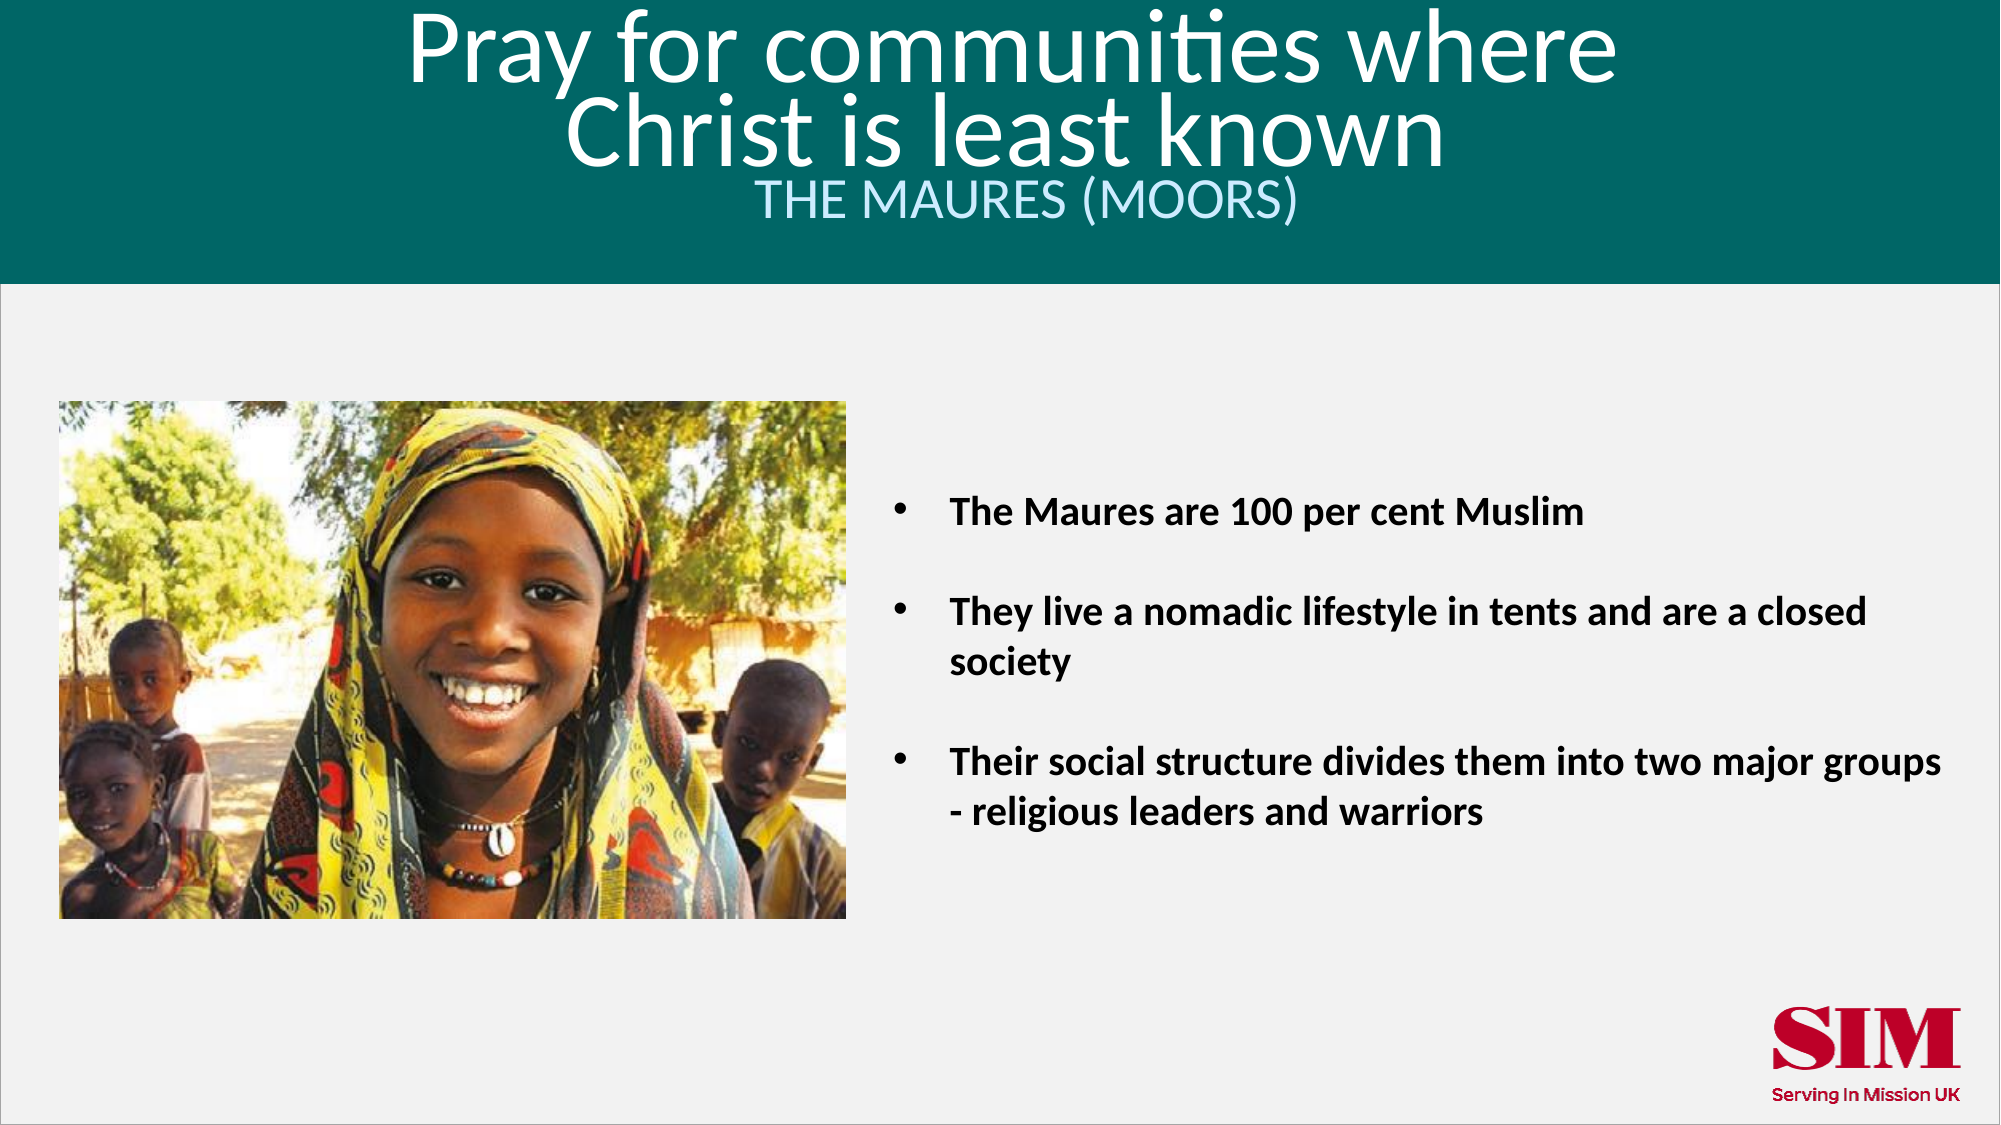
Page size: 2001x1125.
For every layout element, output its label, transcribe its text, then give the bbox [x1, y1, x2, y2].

picture [59, 401, 846, 919]
picture [1749, 998, 1983, 1111]
text_box [0, 285, 2000, 1125]
text_box Christ is least known [550, 53, 1515, 196]
text_box THE MAURES (MOORS) [739, 152, 1326, 238]
text_box [0, 0, 2000, 285]
text_box The Maures are 100 per cent Muslim They live a nomadic lifestyle in tents and are a closed society Their social structure divides them into two major groups - religious leaders and warriors [878, 476, 1965, 842]
text_box Pray for communities where [391, 0, 1674, 111]
